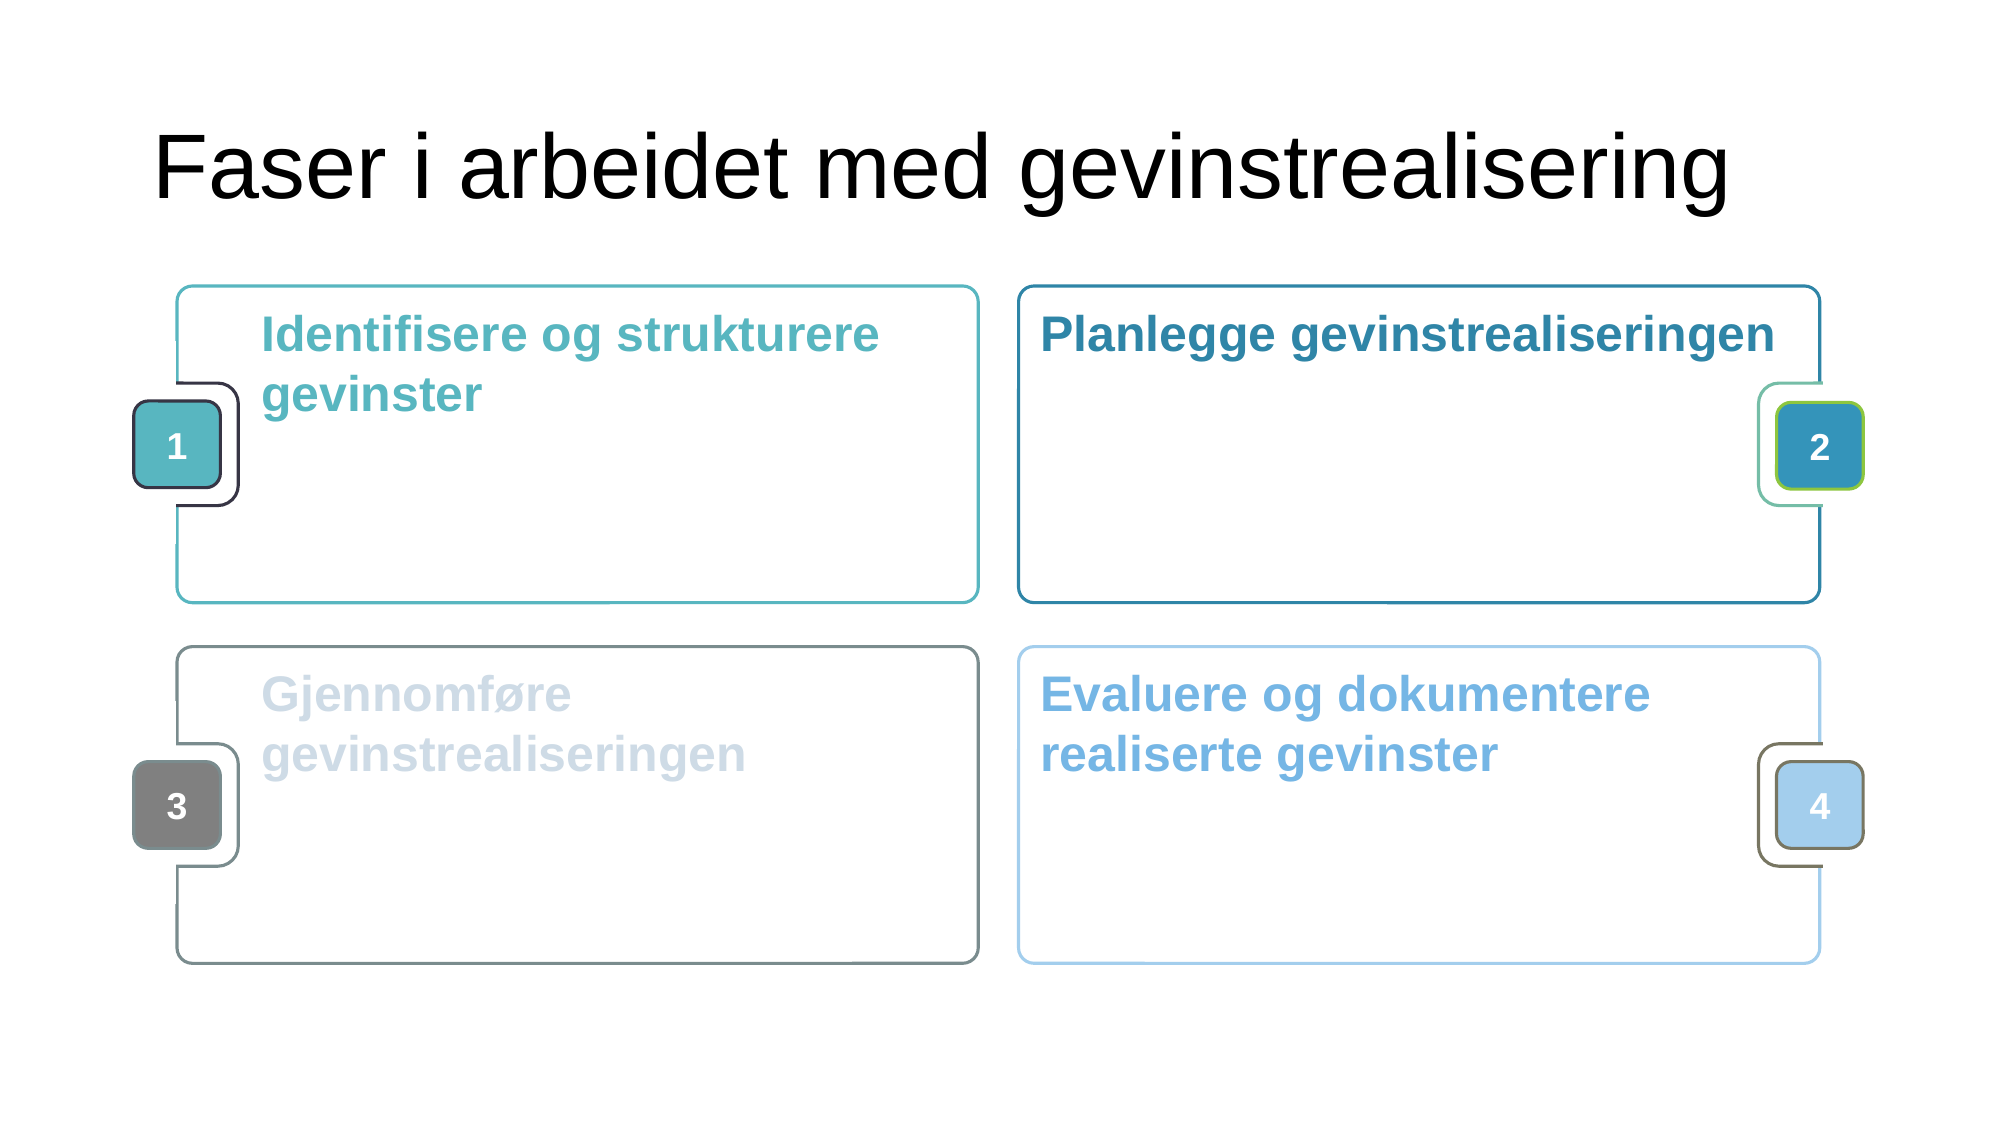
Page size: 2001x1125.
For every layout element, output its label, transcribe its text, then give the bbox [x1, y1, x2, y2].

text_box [1758, 341, 1924, 544]
text_box Gjennomføre gevinstrealiseringen [261, 661, 957, 782]
text_box [176, 646, 979, 964]
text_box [74, 341, 239, 544]
text_box [1018, 646, 1820, 964]
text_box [1758, 701, 1924, 904]
text_box Evaluere og dokumentere realiserte gevinster [1040, 661, 1797, 782]
title Faser i arbeidet med gevinstrealisering [137, 59, 1863, 278]
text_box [74, 701, 239, 904]
text_box [1018, 285, 1820, 603]
text_box Planlegge gevinstrealiseringen [1040, 300, 1797, 362]
text_box [176, 285, 979, 603]
text_box Identifisere og strukturere gevinster [261, 300, 957, 422]
